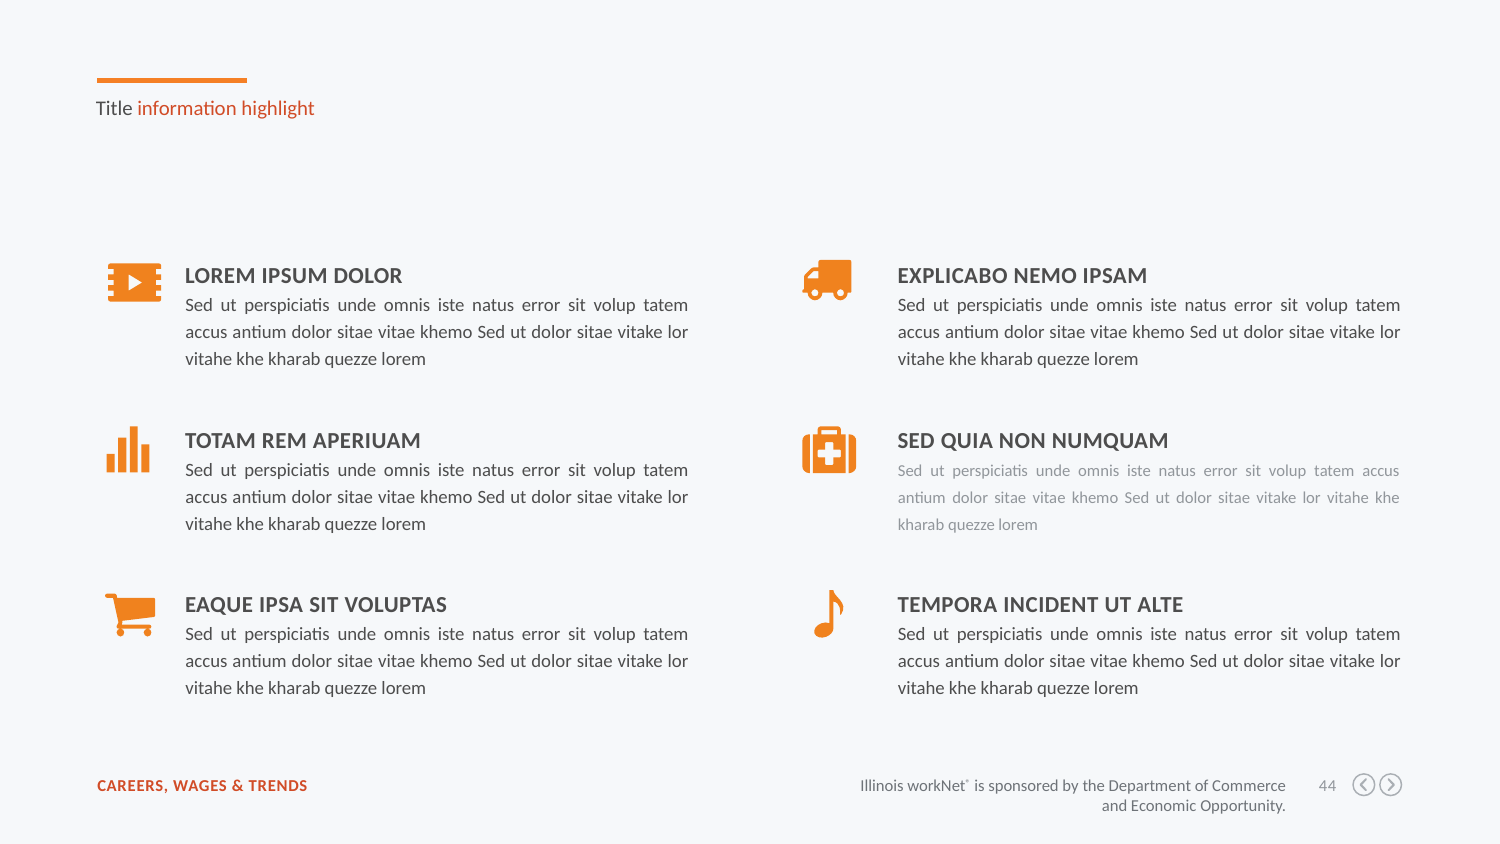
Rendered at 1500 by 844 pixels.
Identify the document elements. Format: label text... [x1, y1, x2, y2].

text_box [105, 593, 156, 637]
text_box [802, 259, 852, 301]
list Title information highlight [95, 94, 1401, 158]
text_box [118, 437, 127, 473]
text_box [802, 434, 810, 474]
text_box [106, 453, 115, 473]
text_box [184, 417, 689, 535]
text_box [184, 581, 689, 699]
text_box [129, 426, 138, 473]
text_box [848, 434, 857, 474]
text_box [812, 426, 846, 474]
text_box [897, 417, 1401, 535]
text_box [897, 581, 1401, 699]
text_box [184, 253, 689, 371]
text_box [814, 590, 844, 638]
text_box [141, 444, 150, 473]
text_box [108, 263, 162, 302]
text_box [897, 253, 1401, 371]
